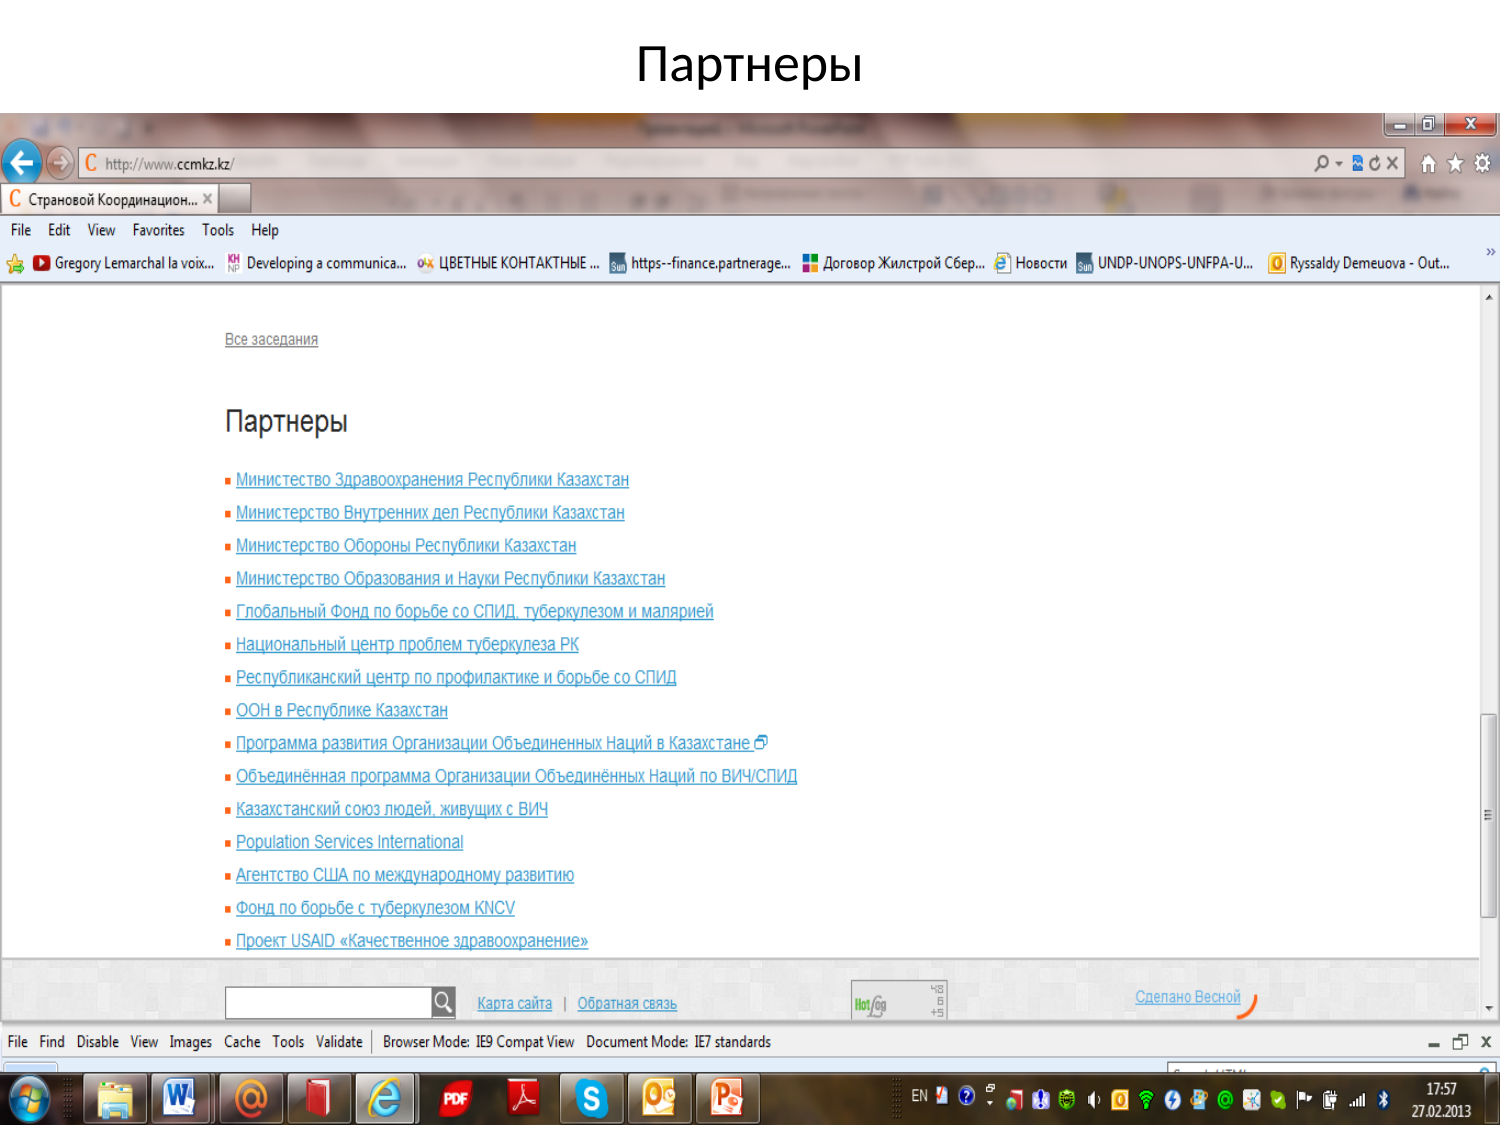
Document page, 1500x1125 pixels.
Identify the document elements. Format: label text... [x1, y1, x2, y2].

title Партнеры [75, 19, 1425, 100]
picture [0, 113, 1500, 1125]
